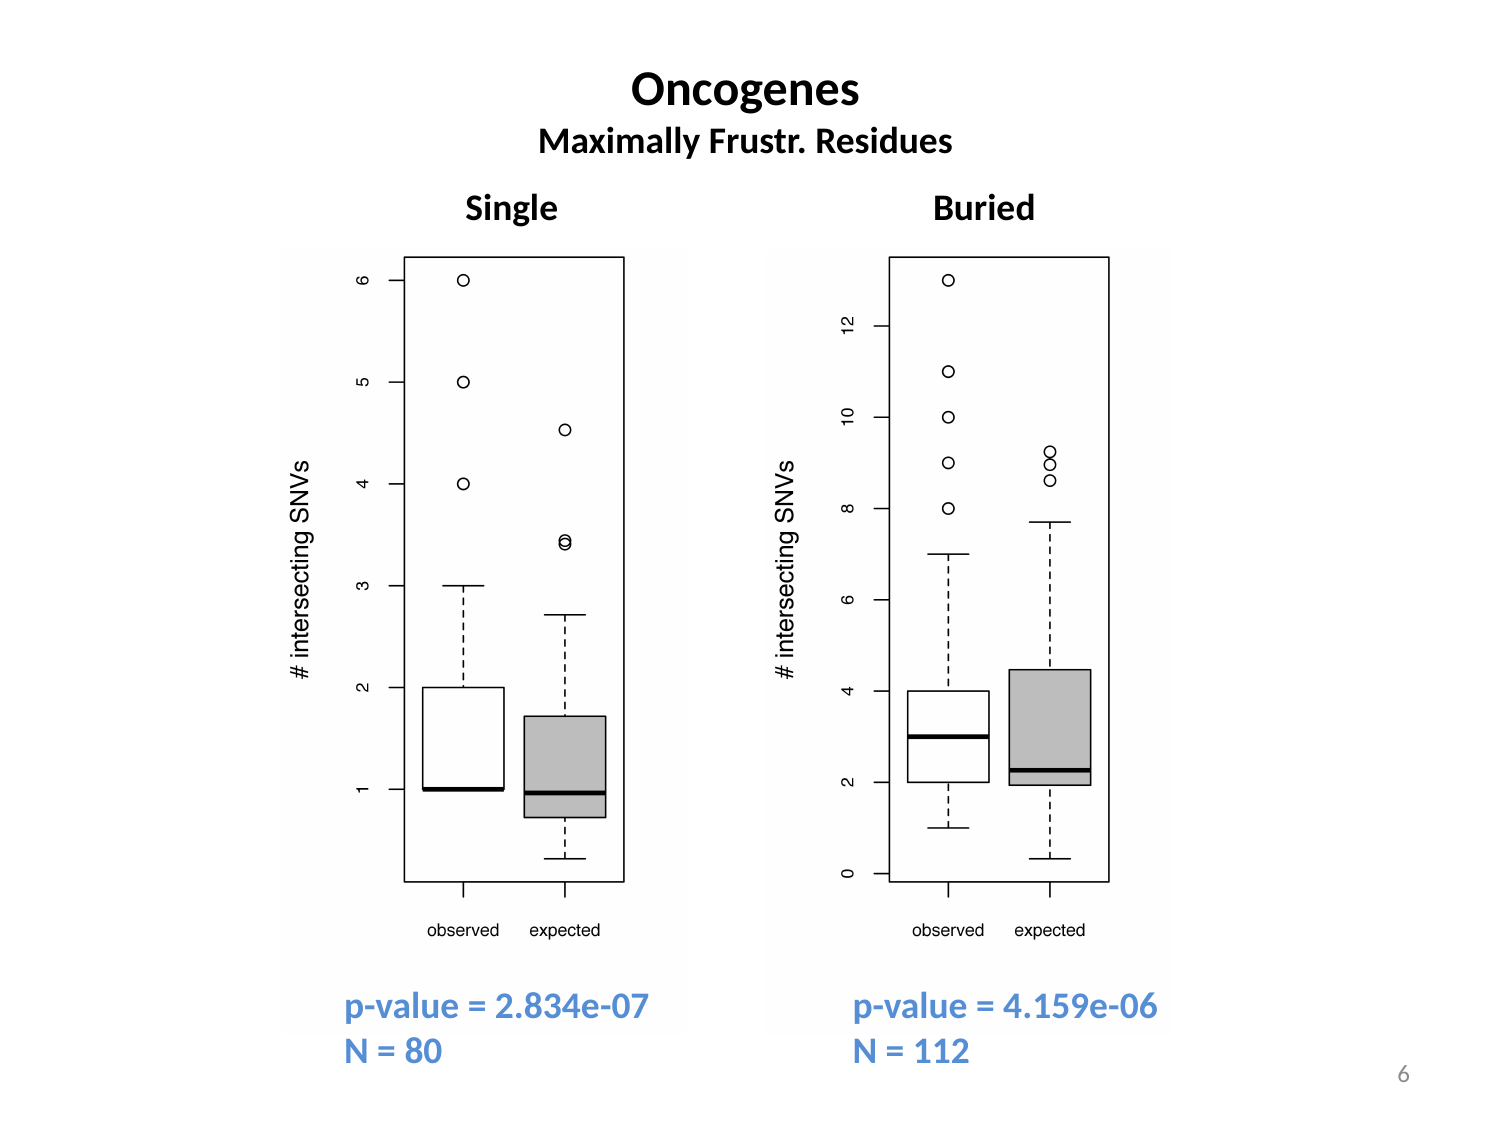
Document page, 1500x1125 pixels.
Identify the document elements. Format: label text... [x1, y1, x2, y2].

picture [765, 249, 1172, 1035]
slide_number 6 [1074, 1042, 1425, 1103]
text_box p-value = 4.159e-06 N = 112 [837, 1044, 1074, 1079]
text_box Oncogenes Maximally Frustr. Residues [125, 48, 1366, 169]
text_box Single [450, 175, 574, 236]
text_box Buried [918, 175, 1051, 236]
text_box p-value = 2.834e-07 N = 80 [329, 1044, 665, 1079]
picture [281, 249, 688, 1035]
